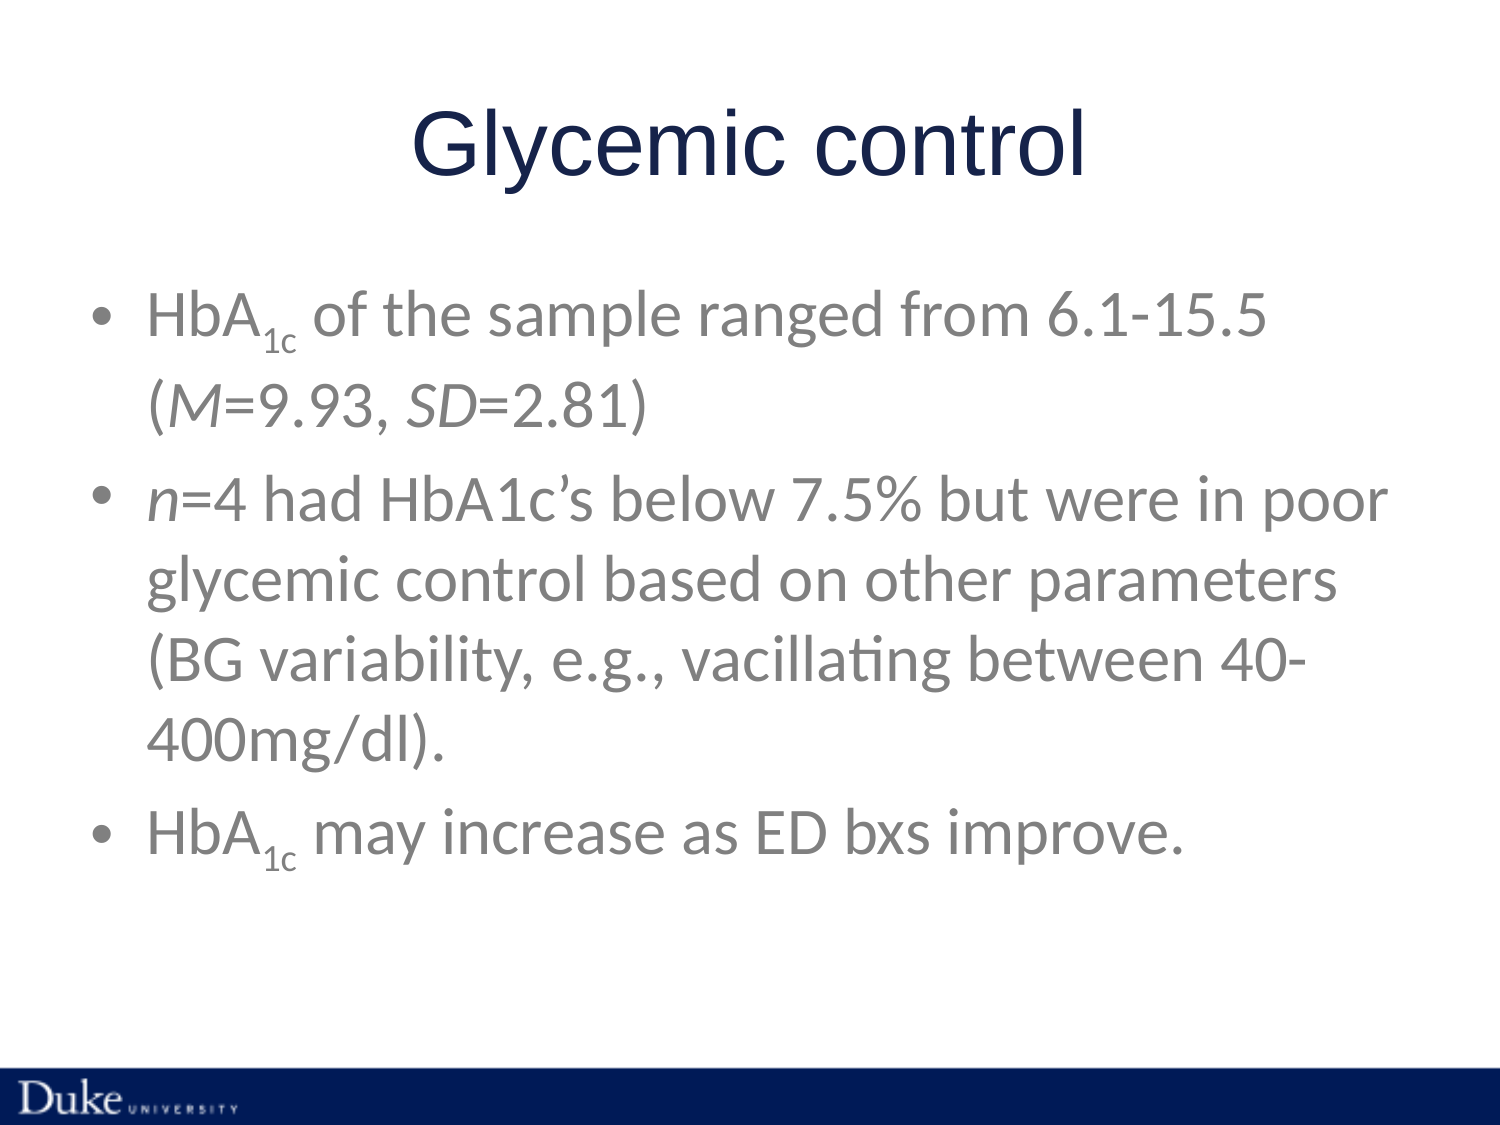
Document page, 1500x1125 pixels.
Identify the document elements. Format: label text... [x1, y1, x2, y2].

list HbA1c of the sample ranged from 6.1-15.5 (M=9.93, SD=2.81) n=4 had HbA1c’s below 7.5% but were in poor glycemic control based on other parameters (BG variability, e.g., vacillating between 40-400mg/dl). HbA1c may increase as ED bxs improve. [75, 262, 1425, 1005]
title Glycemic control [75, 45, 1425, 233]
picture [0, 0, 1500, 1125]
